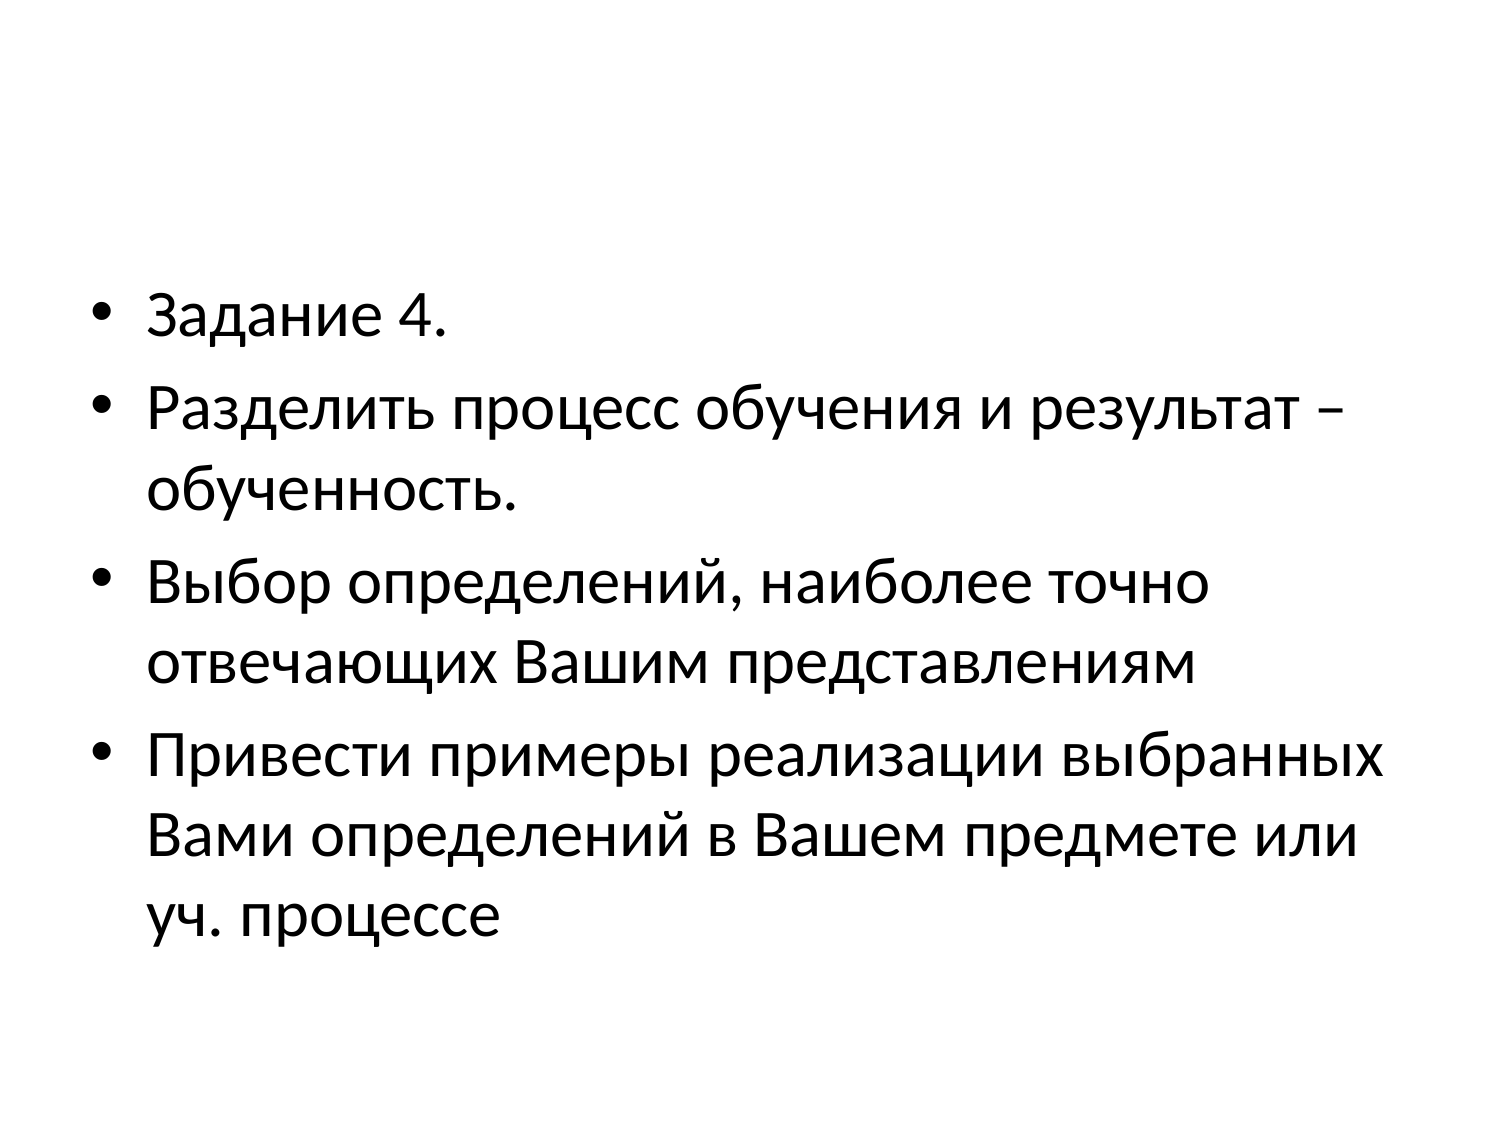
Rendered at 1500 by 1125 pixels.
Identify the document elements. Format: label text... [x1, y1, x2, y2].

list Задание 4. Разделить процесс обучения и результат – обученность. Выбор определений, наиболее точно отвечающих Вашим представлениям Привести примеры реализации выбранных Вами определений в Вашем предмете или уч. процессе [75, 262, 1425, 1005]
